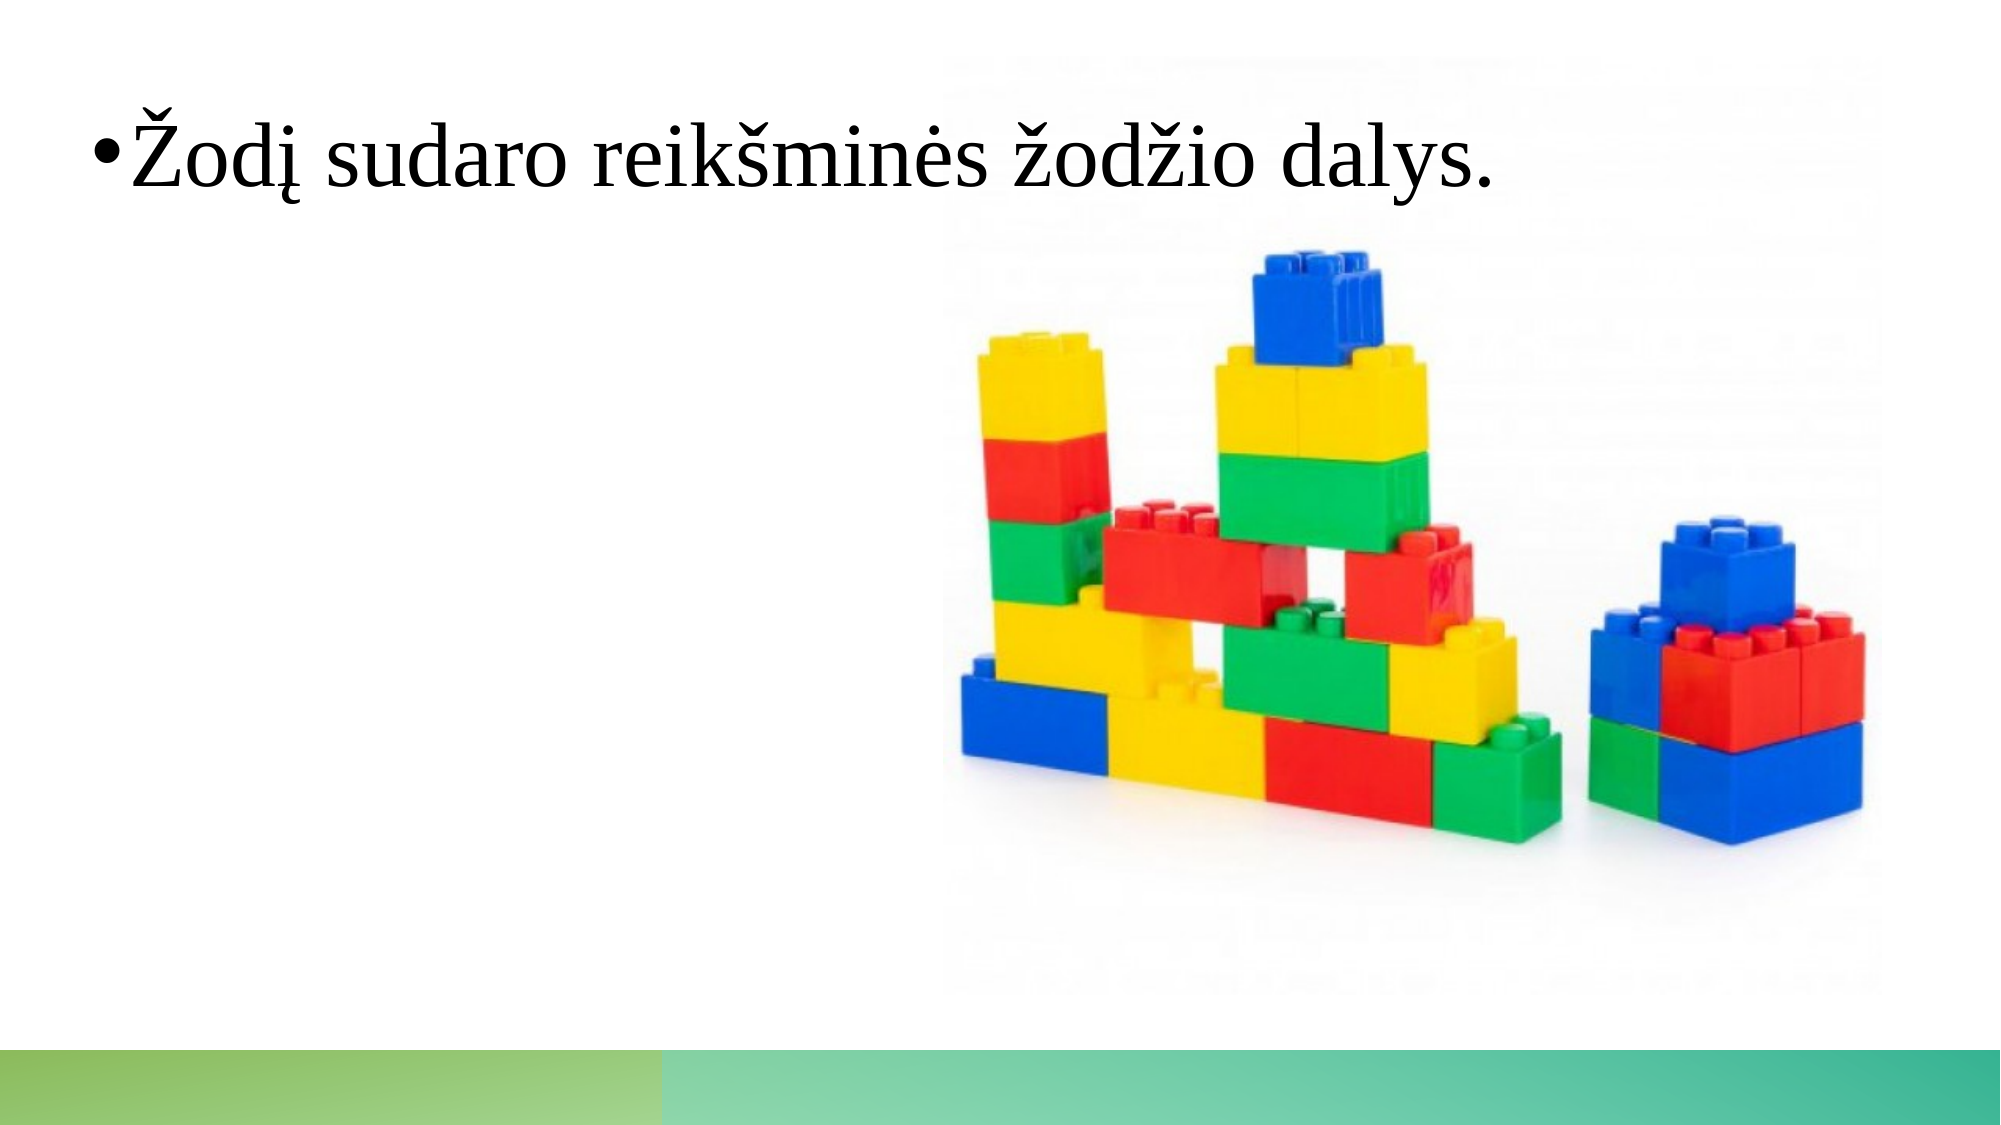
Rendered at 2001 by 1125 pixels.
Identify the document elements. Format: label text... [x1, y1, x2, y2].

picture [943, 56, 1882, 995]
list Žodį sudaro reikšminės žodžio dalys. [91, 73, 943, 229]
